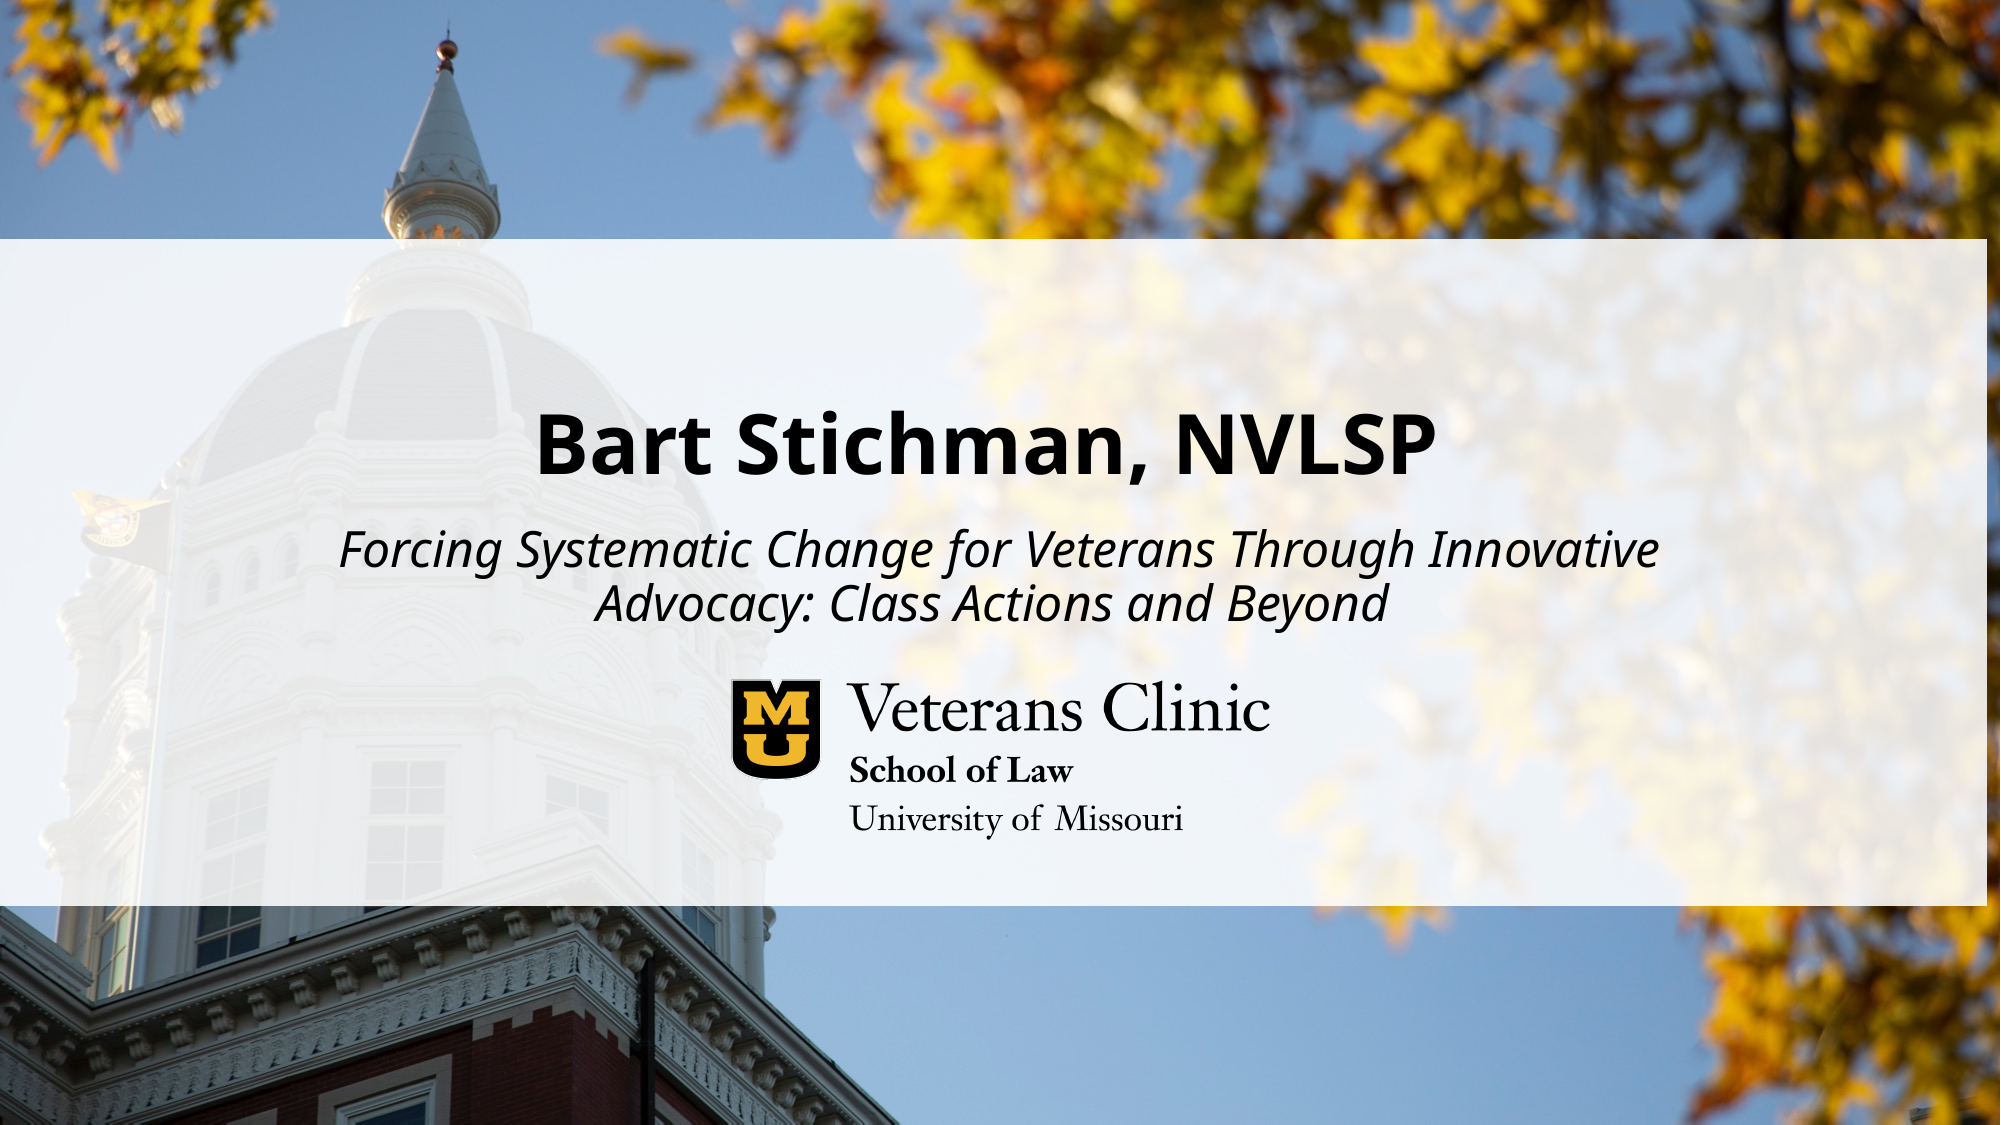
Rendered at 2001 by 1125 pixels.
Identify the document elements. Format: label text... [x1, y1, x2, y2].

picture [702, 650, 1298, 868]
picture [0, 0, 2000, 1125]
title Bart Stichman, NVLSP [210, 138, 1764, 500]
subtitle Forcing Systematic Change for Veterans Through Innovative Advocacy: Class Actions and Beyond [223, 516, 1777, 638]
text_box [0, 238, 1988, 907]
